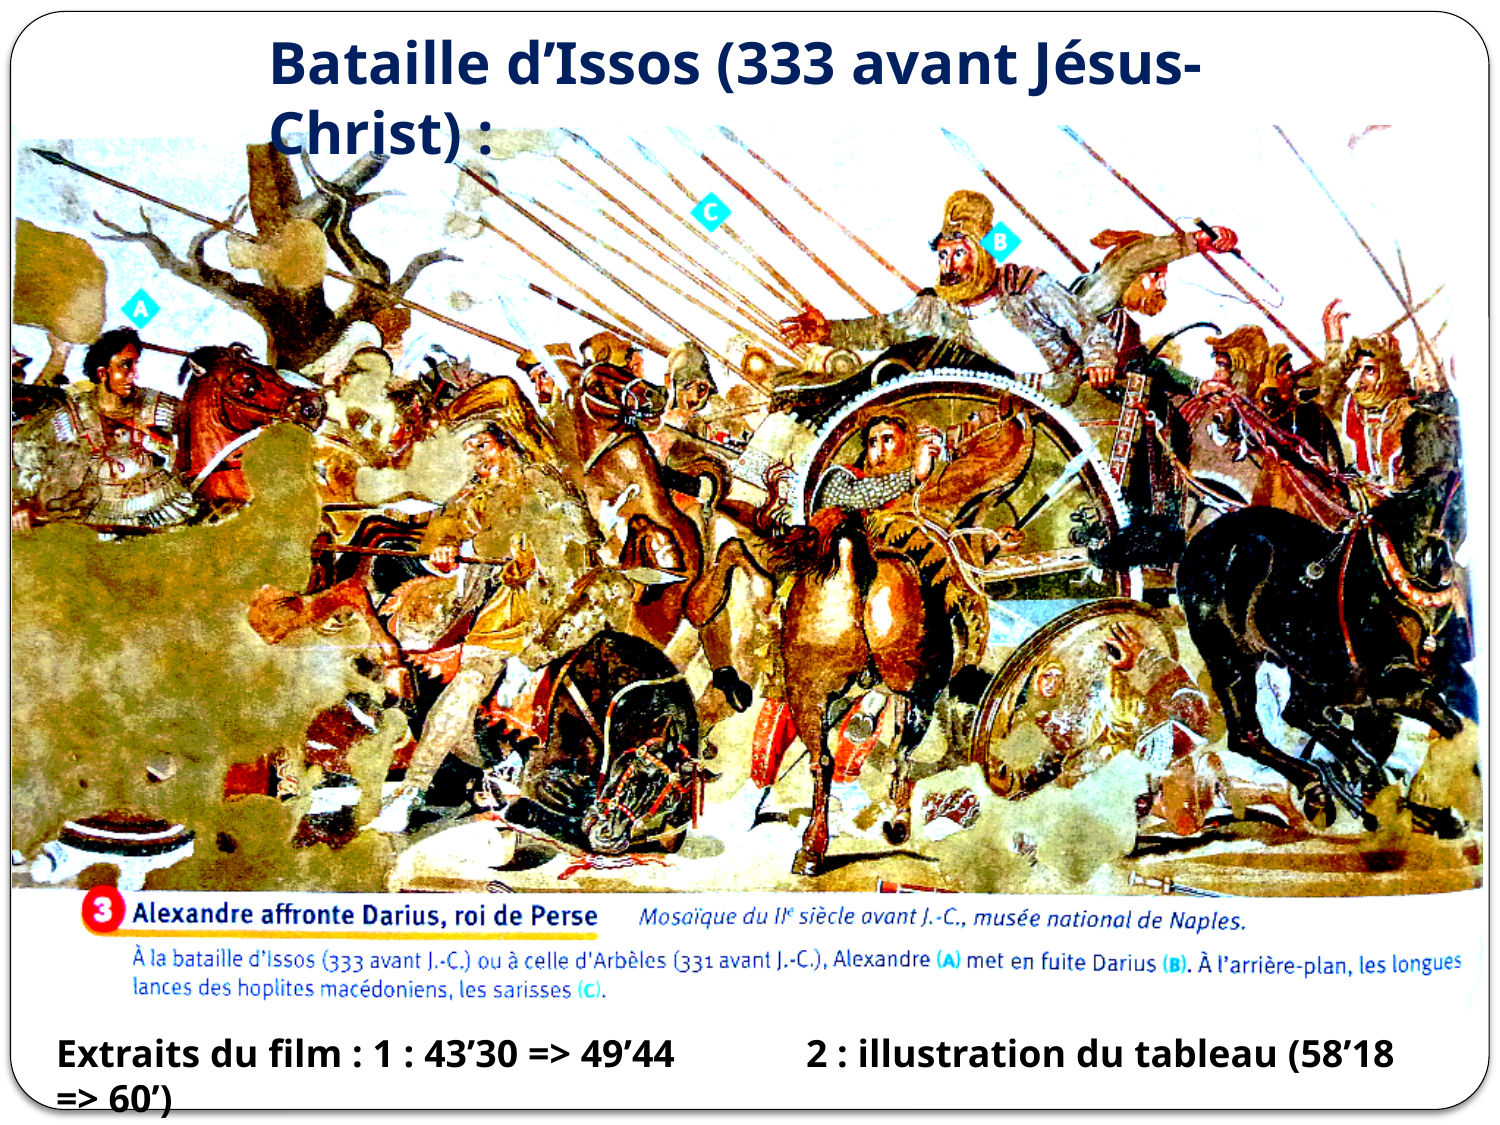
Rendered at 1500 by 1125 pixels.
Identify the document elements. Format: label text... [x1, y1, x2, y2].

text_box Extraits du film : 1 : 43’30 => 49’44 2 : illustration du tableau (58’18 => 60’) [41, 1023, 1459, 1125]
text_box Bataille d’Issos (333 avant Jésus-Christ) : [253, 19, 1365, 124]
picture [12, 125, 1483, 1015]
